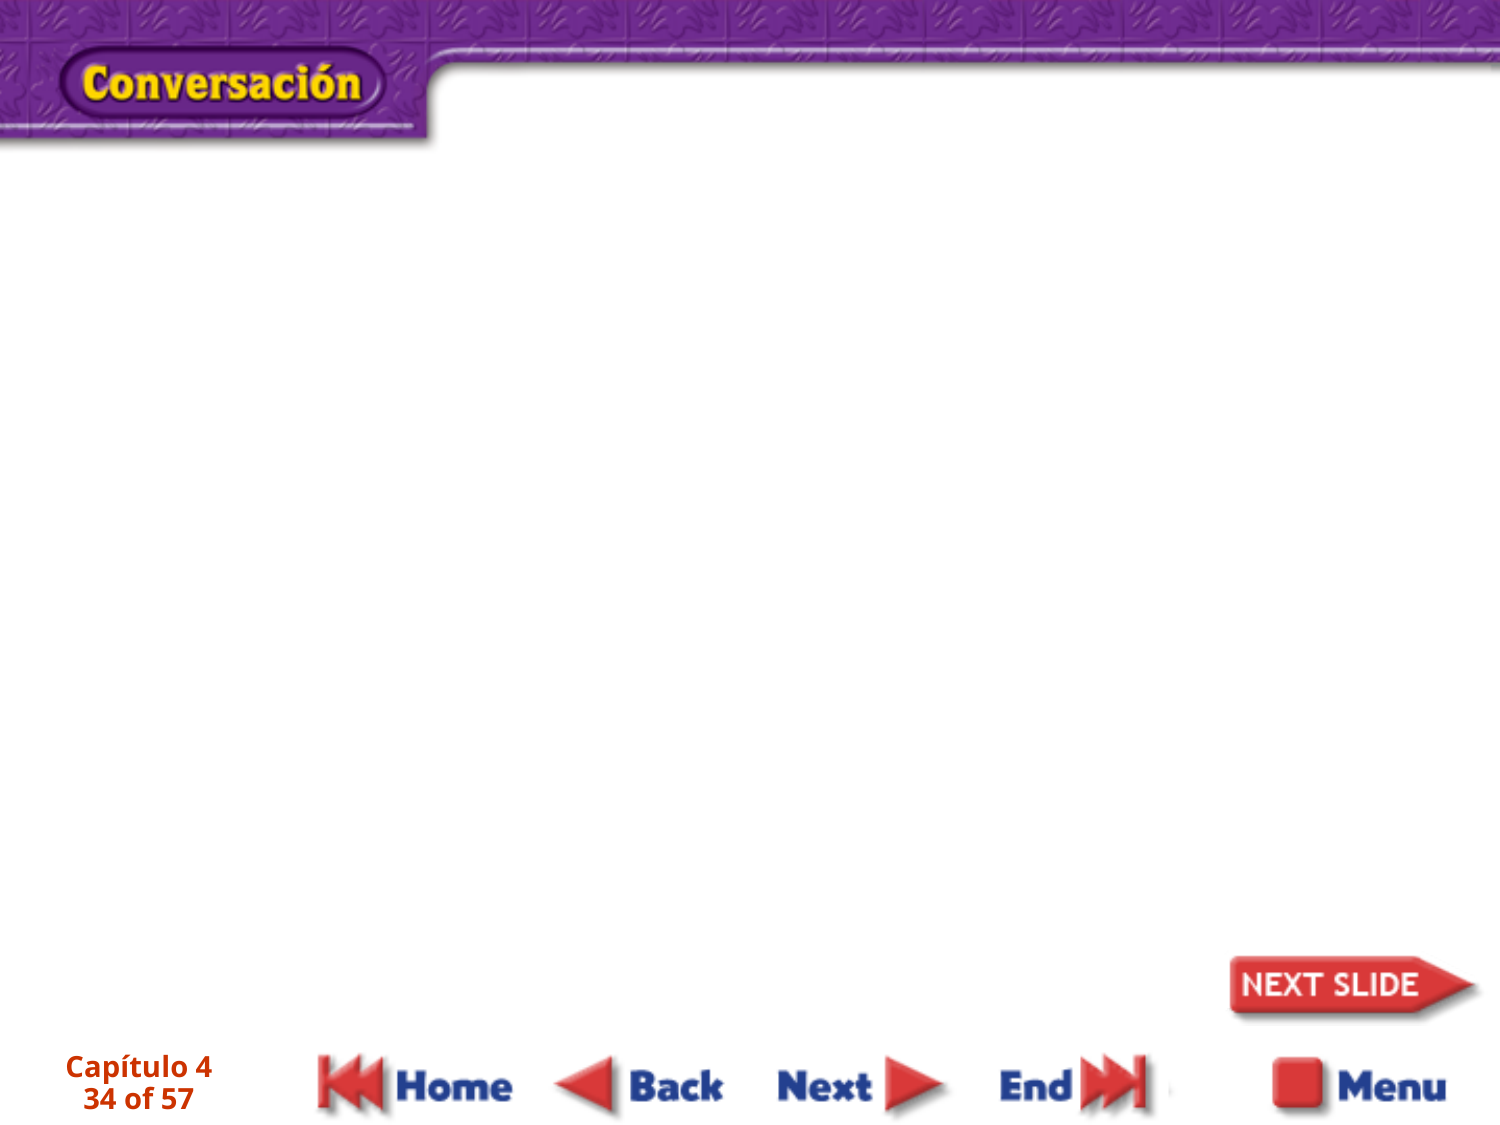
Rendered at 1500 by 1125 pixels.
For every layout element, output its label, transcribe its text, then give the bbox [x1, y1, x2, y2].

picture [304, 1045, 521, 1125]
picture [0, 0, 1500, 170]
picture [1250, 1045, 1467, 1125]
picture [970, 1045, 1188, 1125]
picture [1224, 950, 1488, 1027]
picture [531, 1045, 748, 1125]
text_box Capítulo 4 34 of 57 [57, 1040, 221, 1124]
picture [750, 1045, 967, 1125]
